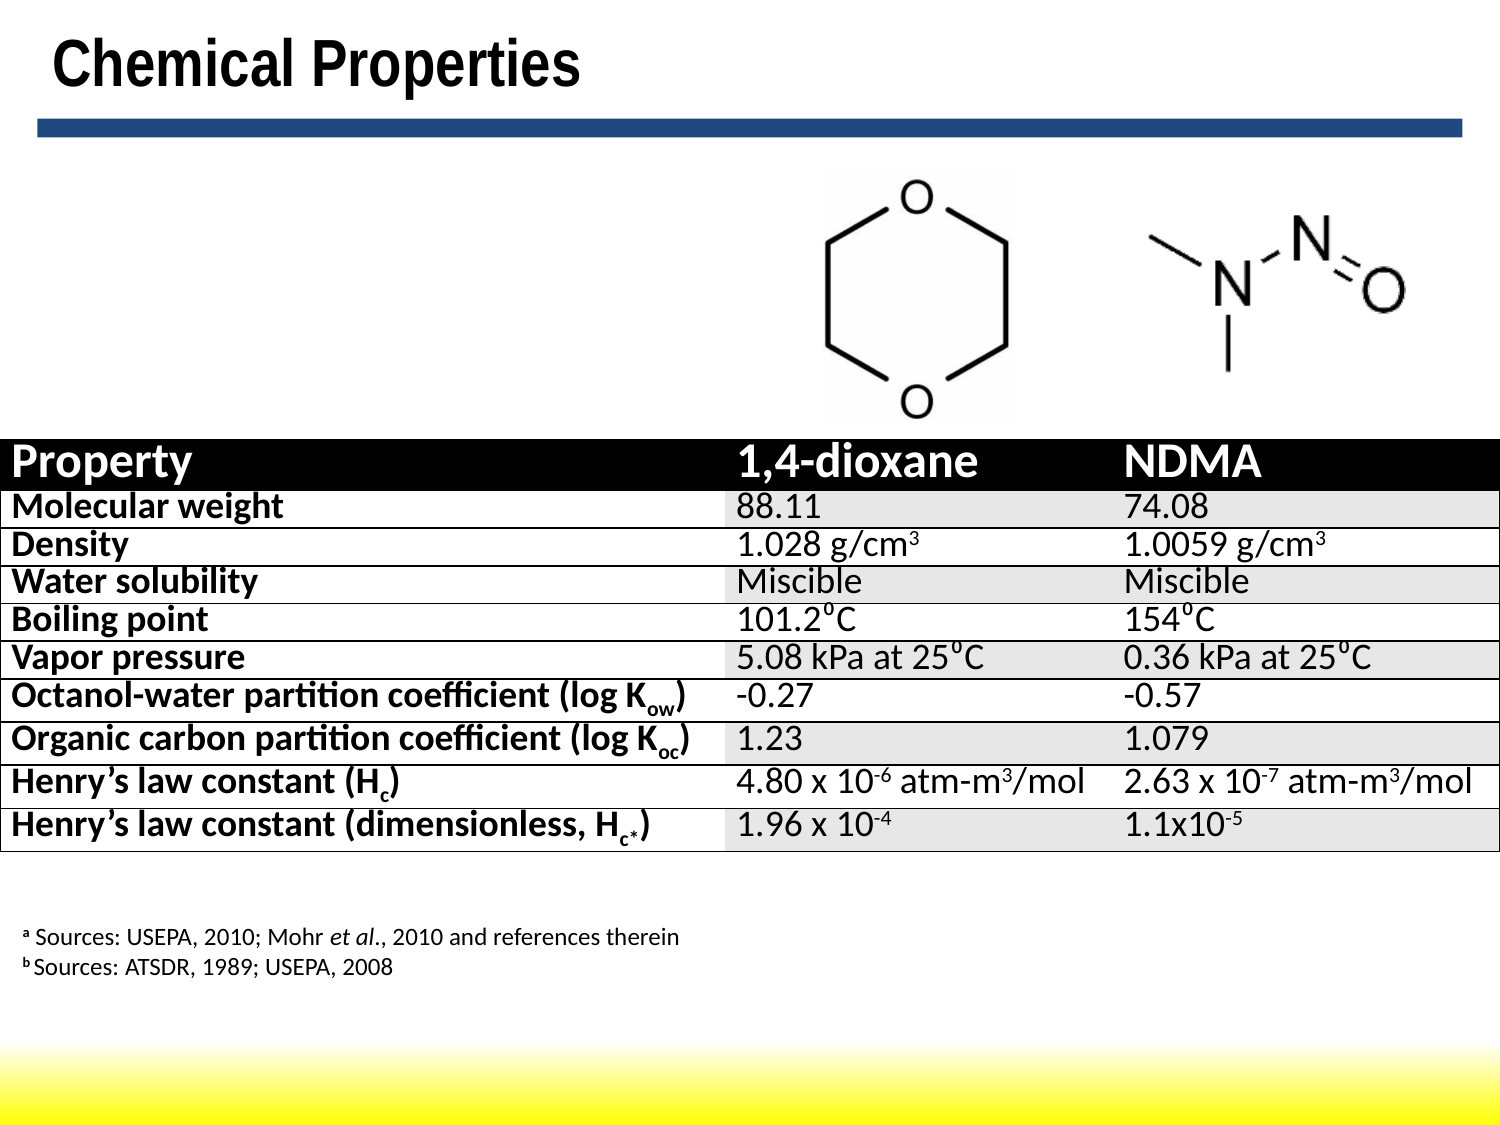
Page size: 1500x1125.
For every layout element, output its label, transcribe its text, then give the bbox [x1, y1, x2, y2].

table_cell 1.0059 g/cm3 [1112, 529, 1499, 565]
picture [1143, 213, 1406, 377]
title Chemical Properties [37, 7, 1388, 113]
table_cell Boiling point [1, 604, 725, 640]
table_cell -0.57 [1112, 680, 1499, 721]
table_cell Octanol-water partition coefficient (log Kow) [1, 680, 725, 721]
table_cell Organic carbon partition coefficient (log Koc) [1, 723, 725, 764]
table_cell 1.1x10-5 [1112, 809, 1499, 851]
table_cell 154⁰C [1112, 604, 1499, 640]
table_cell Vapor pressure [1, 642, 725, 678]
table_cell 1.028 g/cm3 [725, 529, 1112, 565]
table_cell -0.27 [725, 680, 1112, 721]
table_cell 1.23 [725, 723, 1112, 764]
table_cell Henry’s law constant (dimensionless, Hc*) [1, 809, 725, 851]
table_cell 1.96 x 10-4 [725, 809, 1112, 851]
table_cell Molecular weight [1, 491, 725, 527]
picture [822, 164, 1013, 428]
table_cell 2.63 x 10-7 atm-m3/mol [1112, 766, 1499, 808]
table_cell 88.11 [725, 491, 1112, 527]
table_header NDMA [1112, 441, 1499, 489]
table_cell 0.36 kPa at 25⁰C [1112, 642, 1499, 678]
table_header 1,4-dioxane [725, 441, 1112, 489]
table_cell Miscible [1112, 567, 1499, 603]
table_cell Density [1, 529, 725, 565]
table_cell 1.079 [1112, 723, 1499, 764]
table_cell Henry’s law constant (Hc) [1, 766, 725, 808]
table_cell 4.80 x 10-6 atm-m3/mol [725, 766, 1112, 808]
table_cell 5.08 kPa at 25⁰C [725, 642, 1112, 678]
table_header Property [1, 441, 725, 489]
table_cell 74.08 [1112, 491, 1499, 527]
text_box a Sources: USEPA, 2010; Mohr et al., 2010 and references therein b Sources: ATSDR, 1989; USEPA, 2008 [7, 912, 696, 988]
table_cell Water solubility [1, 567, 725, 603]
table_cell 101.2⁰C [725, 604, 1112, 640]
table_cell Miscible [725, 567, 1112, 603]
